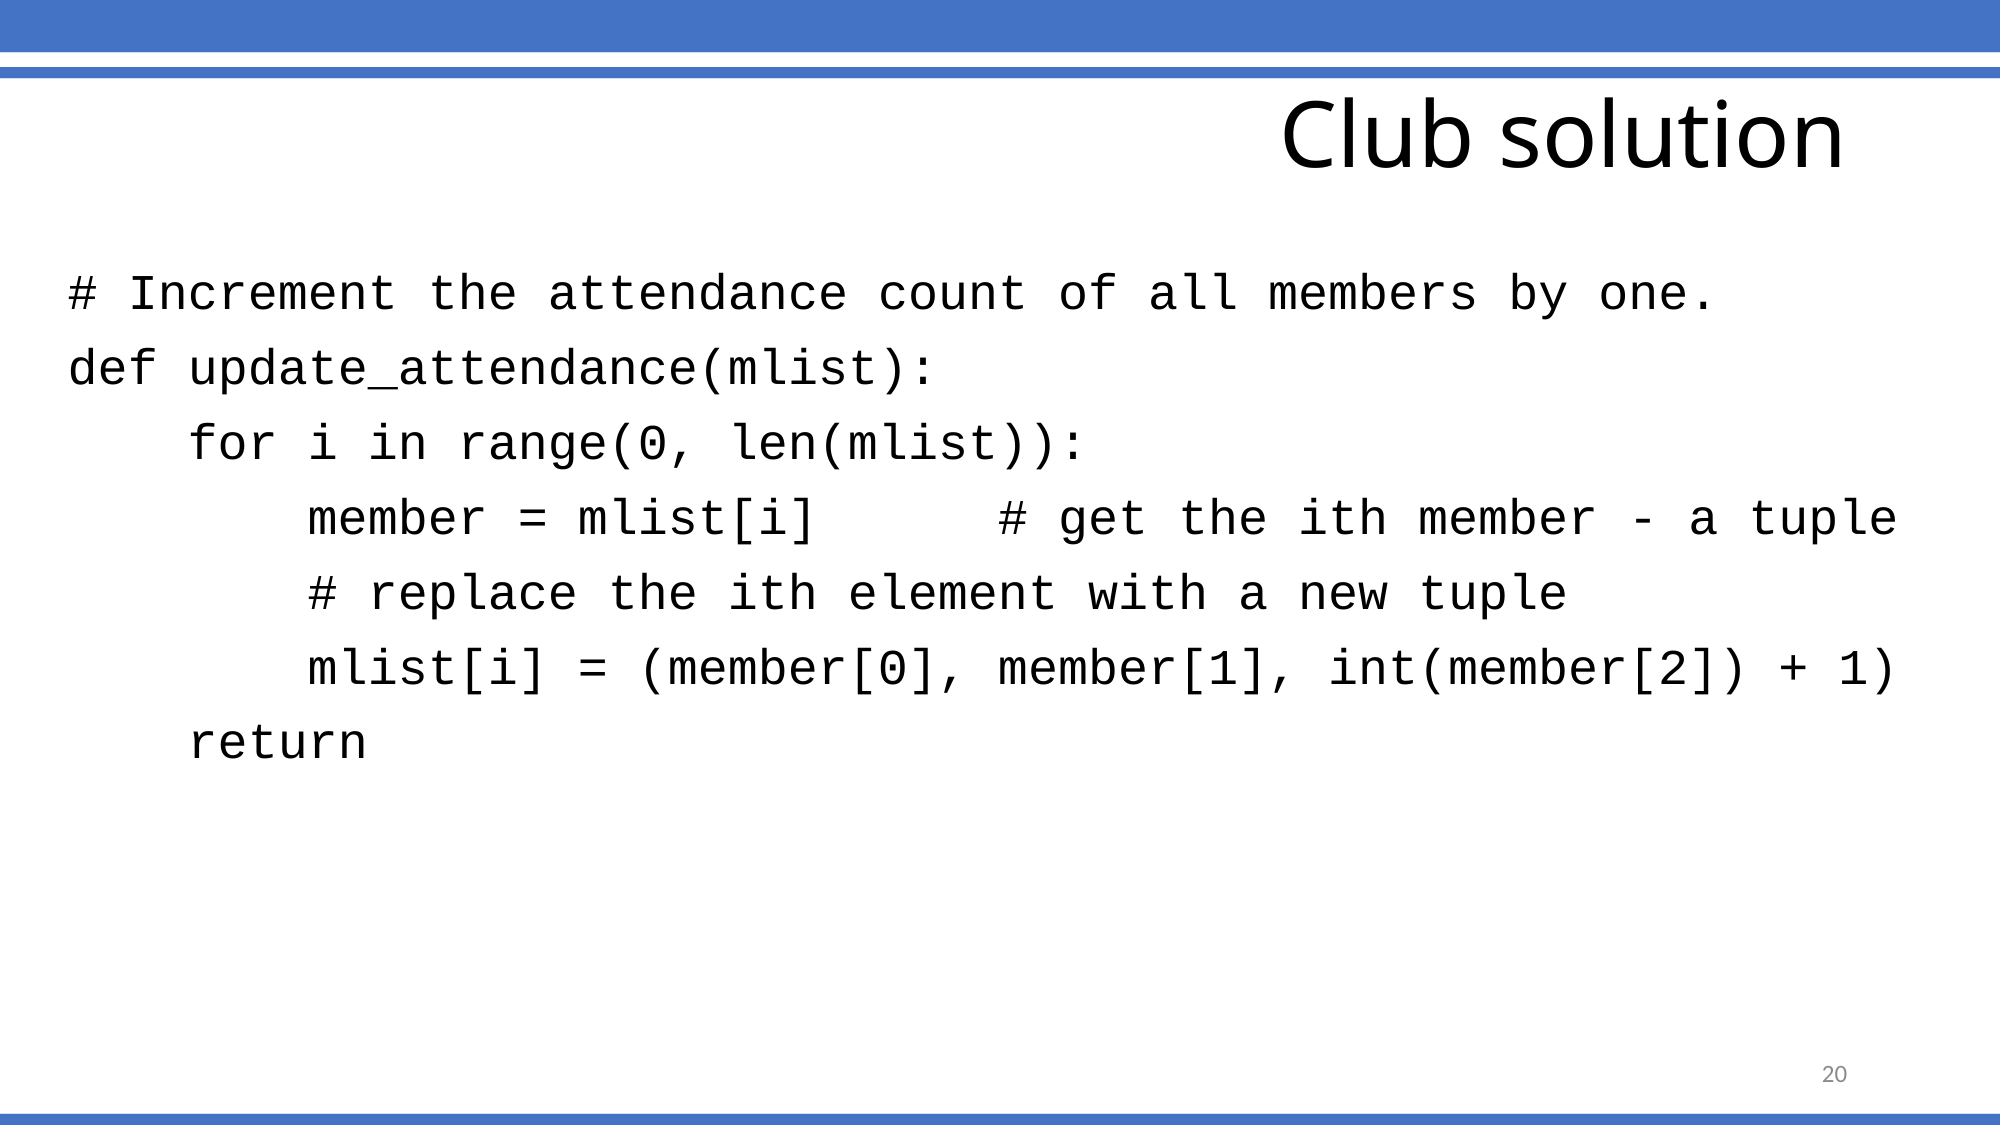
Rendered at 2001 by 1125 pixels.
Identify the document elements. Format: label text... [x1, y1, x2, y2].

slide_number 20 [1412, 1042, 1863, 1103]
title Club solution [137, 29, 1863, 118]
list # Increment the attendance count of all members by one. def update_attendance(mlist): for i in range(0, len(mlist)): member = mlist[i] # get the ith member - a tuple # replace the ith element with a new tuple mlist[i] = (member[0], member[1], int(member[2]) + 1) return [52, 118, 1916, 1125]
